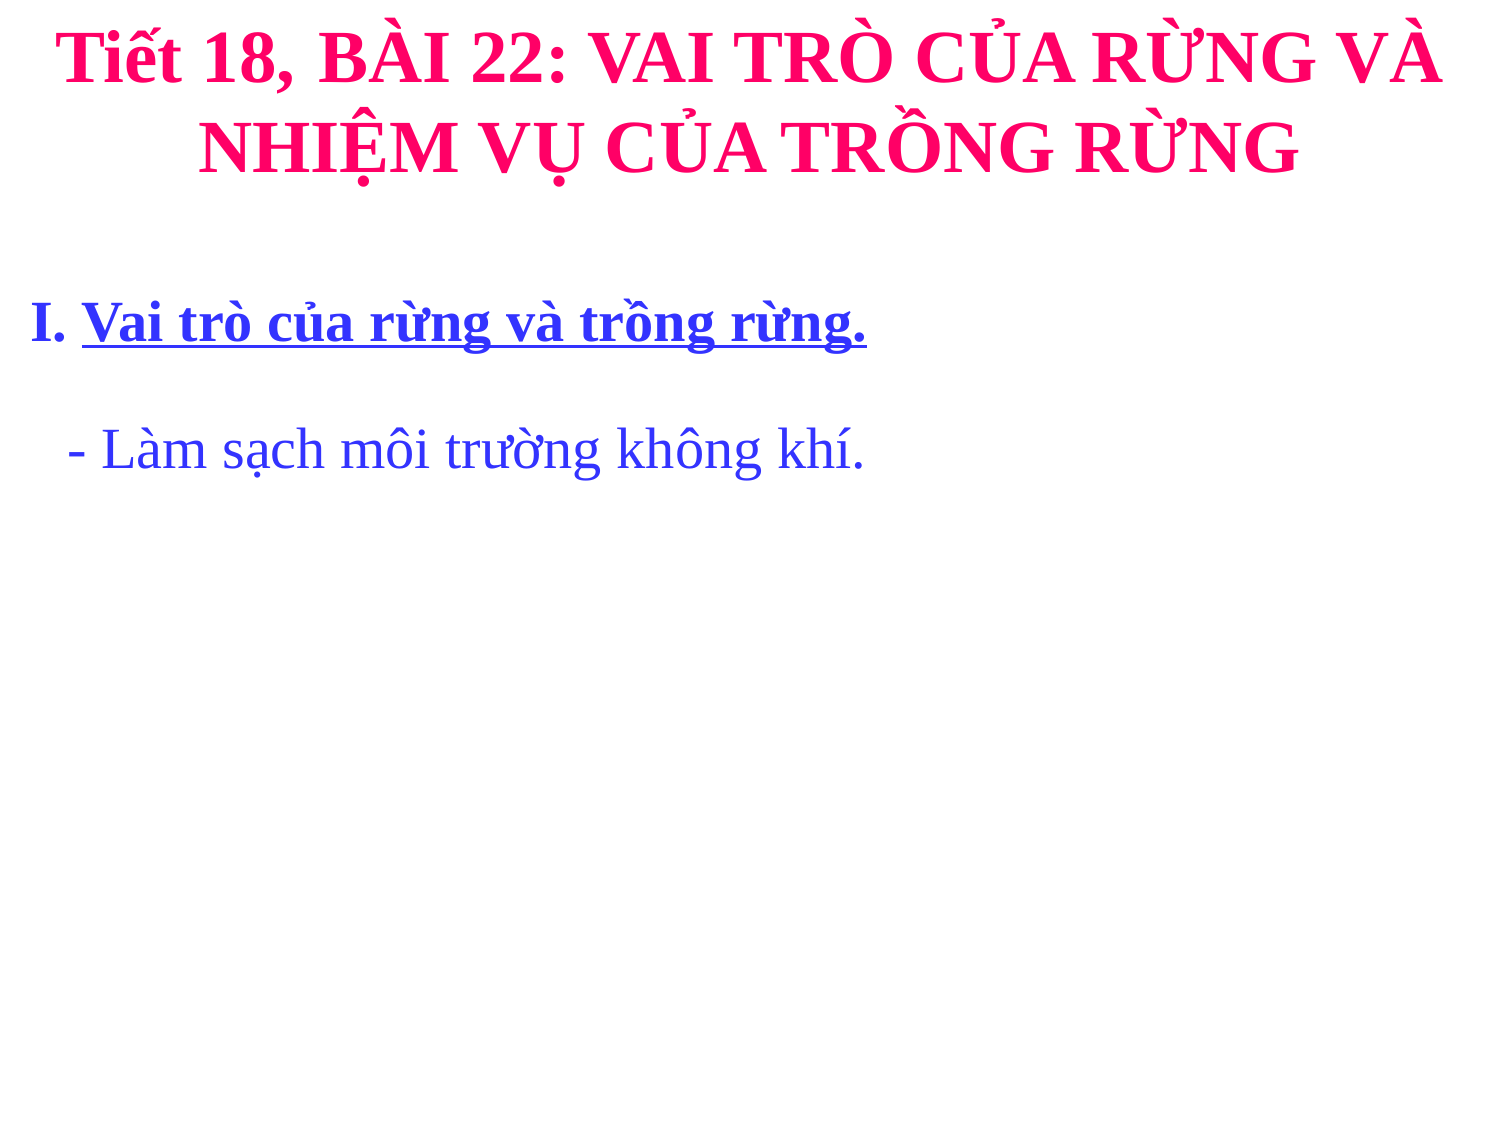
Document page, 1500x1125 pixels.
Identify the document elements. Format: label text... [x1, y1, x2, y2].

text_box I. Vai trò của rừng và trồng rừng. [15, 276, 1286, 361]
text_box - Làm sạch môi trường không khí. [52, 402, 975, 488]
text_box Tiết 18, BÀI 22: VAI TRÒ CỦA RỪNG VÀ NHIỆM VỤ CỦA TRỒNG RỪNG [0, 0, 1500, 195]
